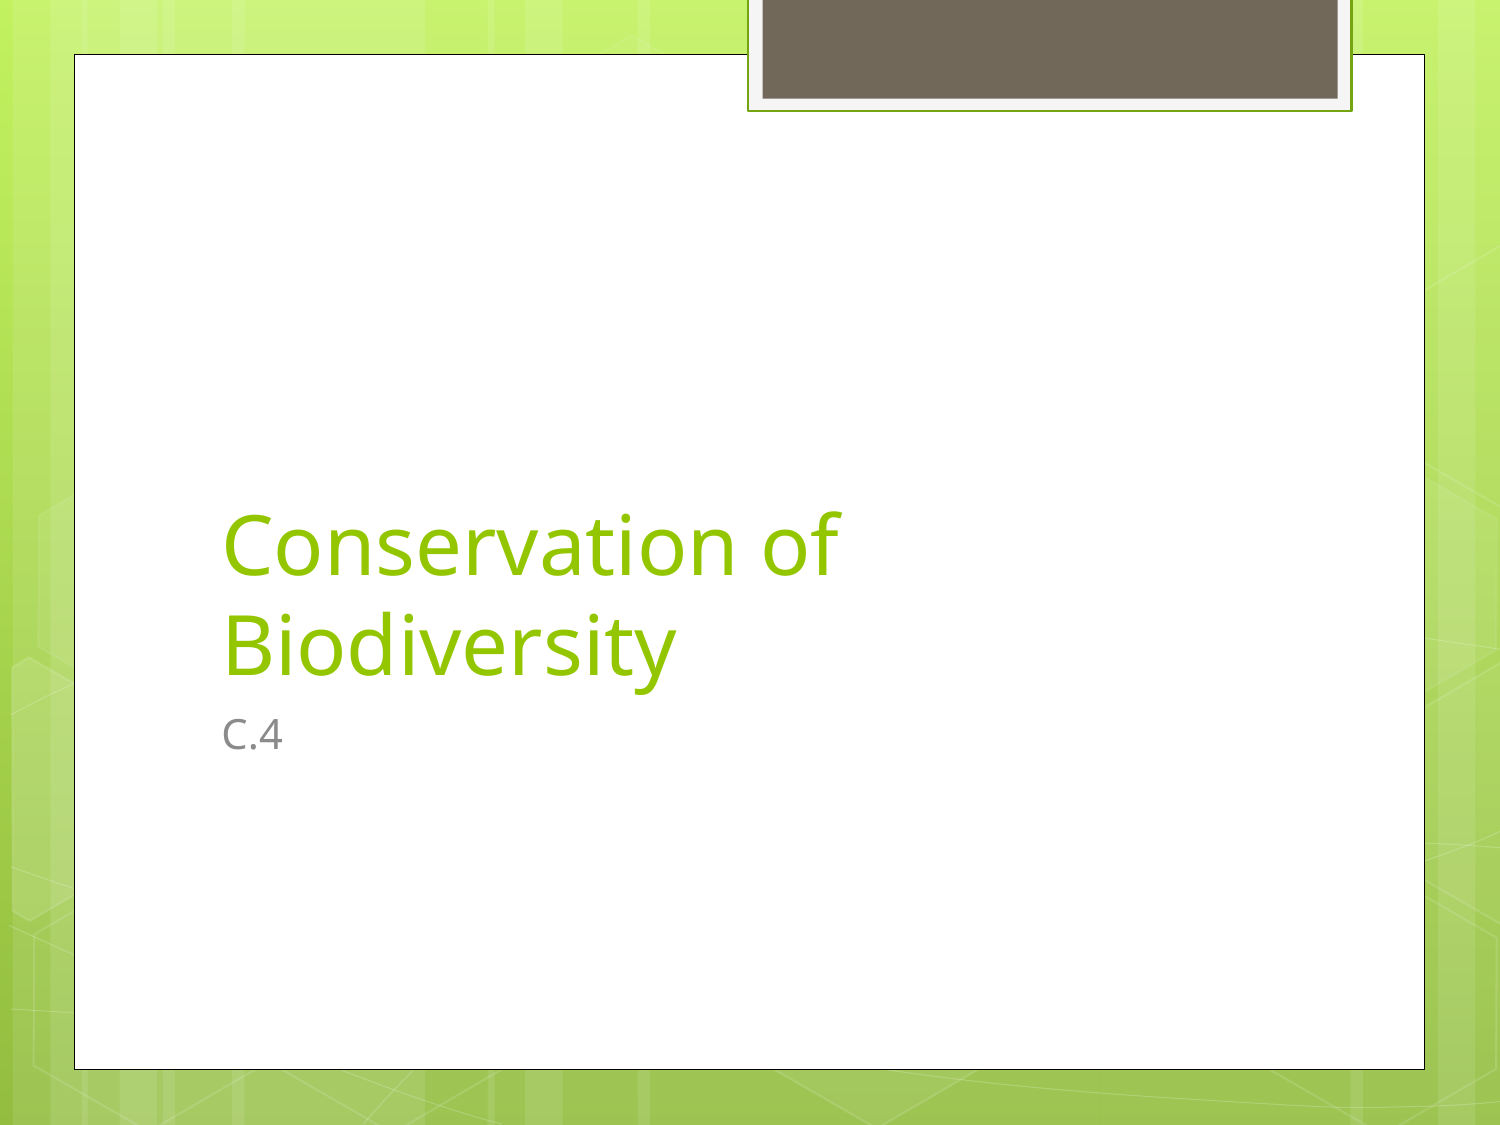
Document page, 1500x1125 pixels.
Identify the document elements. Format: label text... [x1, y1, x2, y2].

list C.4 [206, 699, 1296, 950]
title Conservation of Biodiversity [206, 475, 1296, 699]
